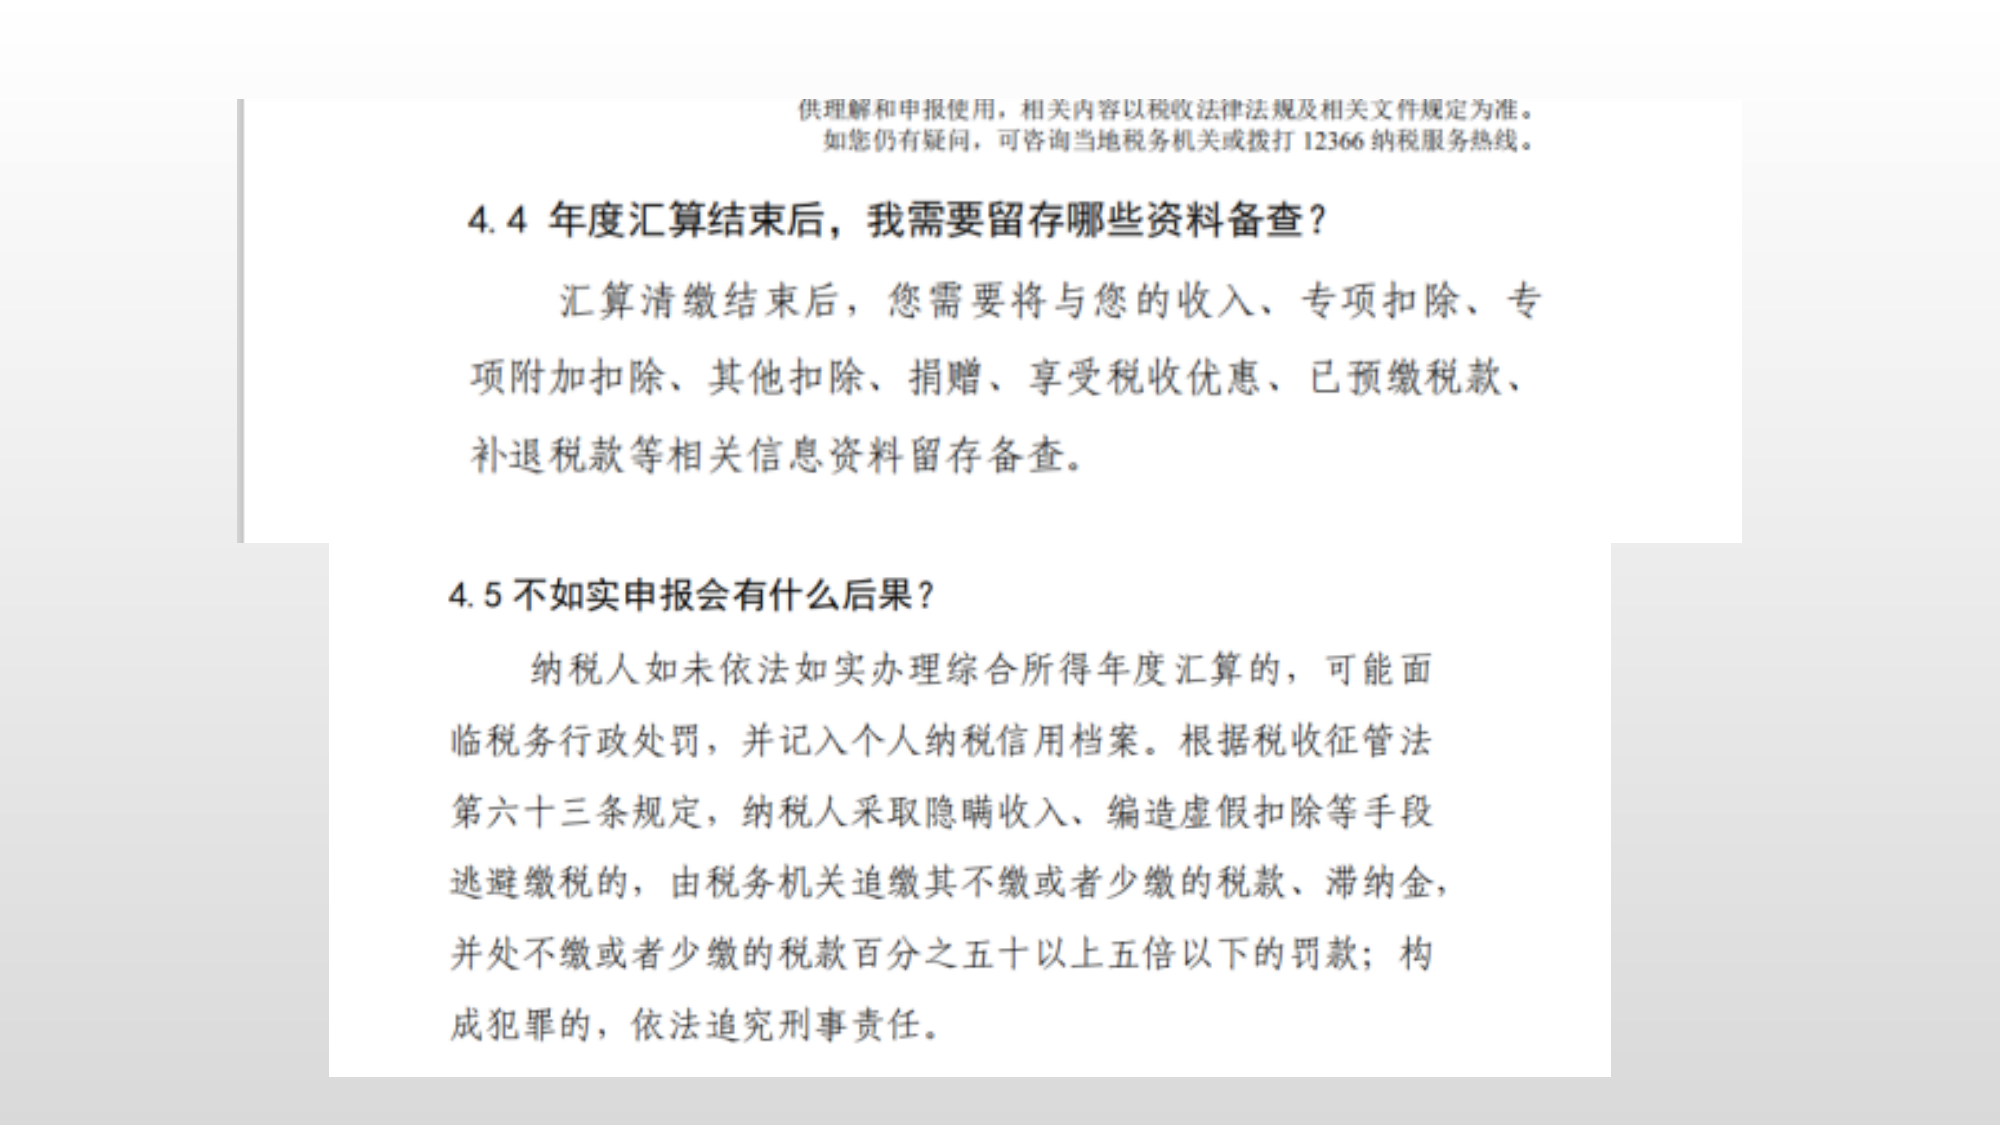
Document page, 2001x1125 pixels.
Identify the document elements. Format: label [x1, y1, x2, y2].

picture [237, 99, 1742, 1077]
